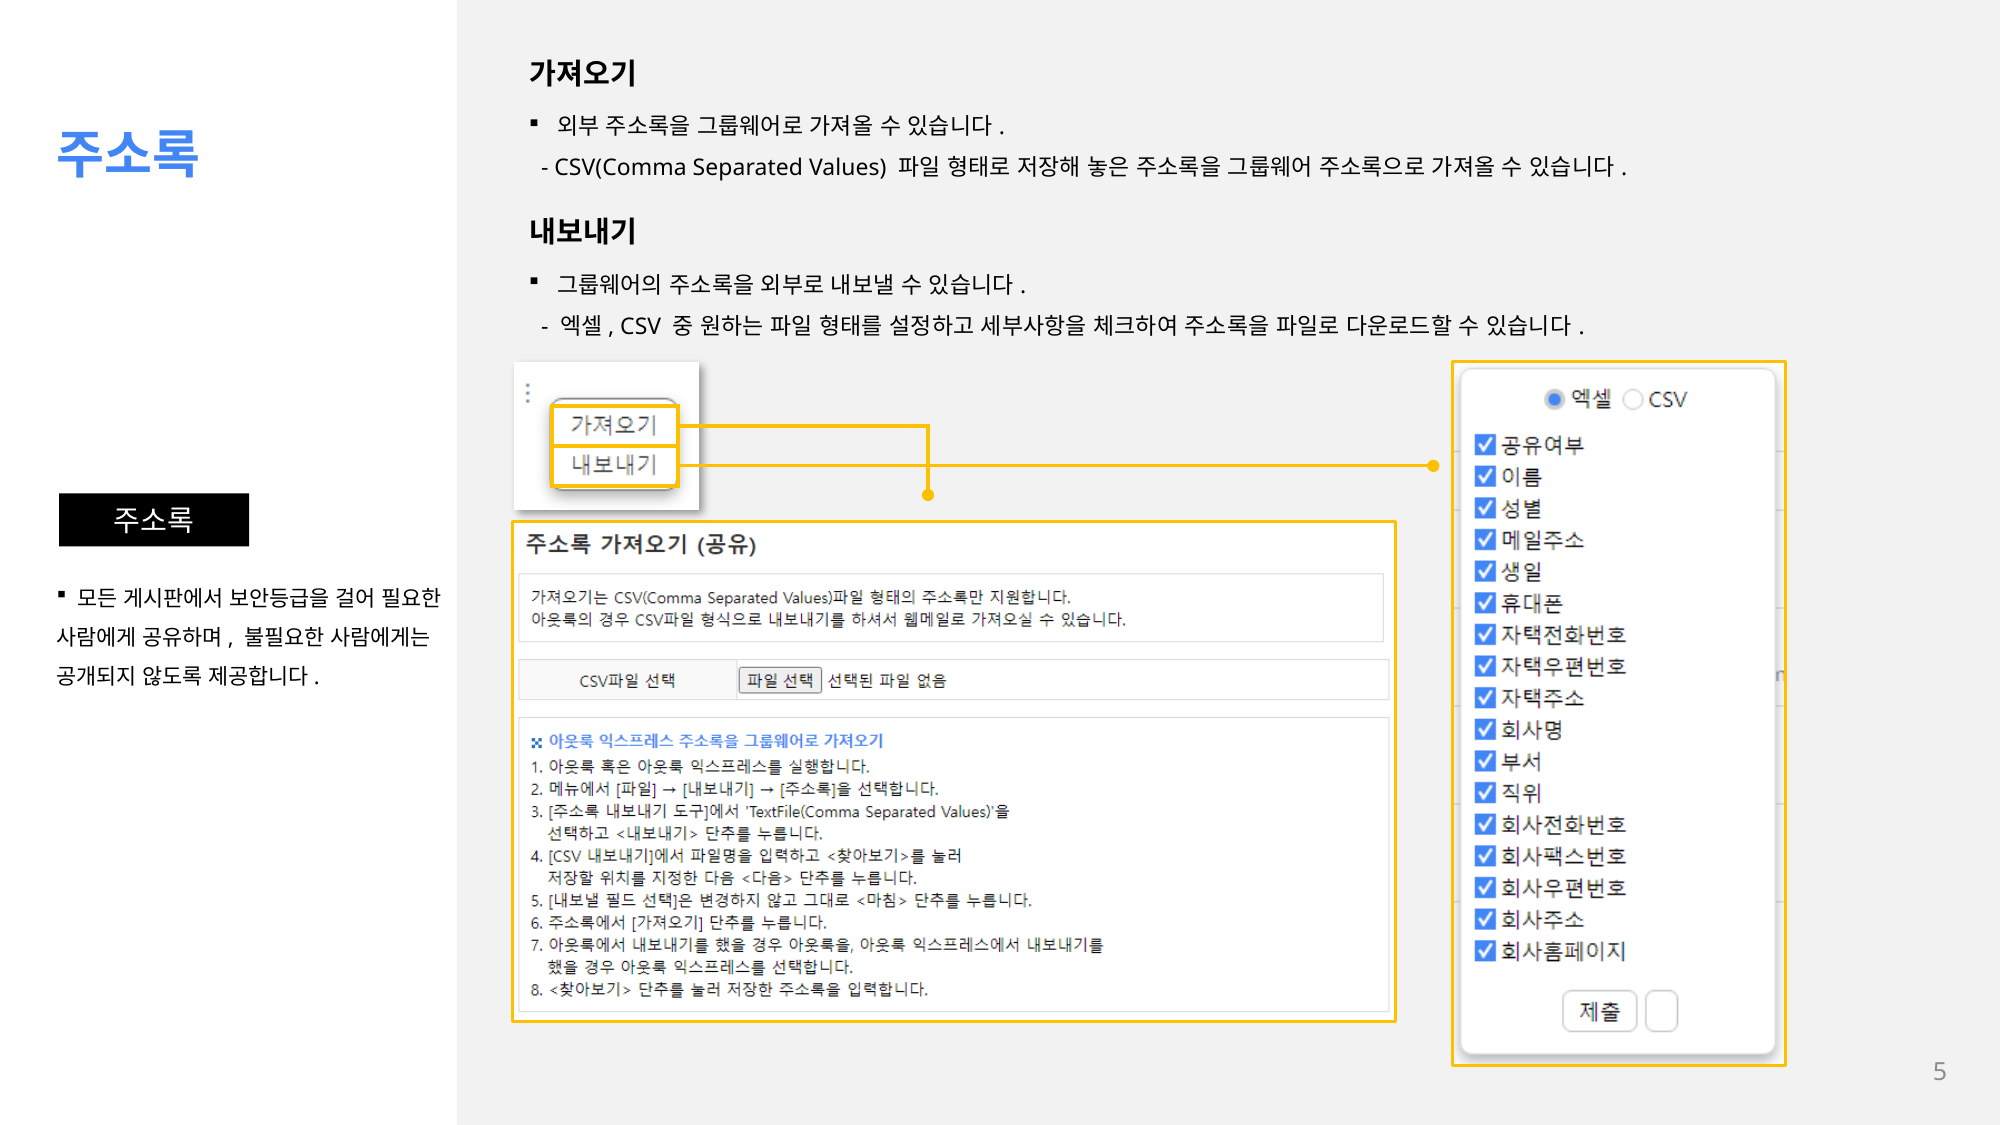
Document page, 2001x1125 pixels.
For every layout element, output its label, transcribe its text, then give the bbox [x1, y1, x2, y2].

text_box 외부 주소록을 그룹웨어로 가져올 수 있습니다. - CSV(Comma Separated Values) 파일 형태로 저장해 놓은 주소록을 그룹웨어 주소록으로 가져올 수 있습니다. [514, 90, 1975, 188]
text_box 가져오기 [514, 30, 869, 90]
text_box 주소록 [41, 114, 410, 192]
picture [513, 522, 1394, 1020]
picture [514, 362, 699, 510]
text_box 그룹웨어의 주소록을 외부로 내보낼 수 있습니다. - 엑셀, CSV 중 원하는 파일 형태를 설정하고 세부사항을 체크하여 주소록을 파일로 다운로드할 수 있습니다. [514, 249, 1975, 347]
text_box 주소록 [58, 492, 250, 548]
picture [1454, 362, 1784, 1064]
text_box 모든 게시판에서 보안등급을 걸어 필요한 사람에게 공유하며, 불필요한 사람에게는 공개되지 않도록 제공합니다. [41, 563, 457, 697]
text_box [679, 426, 928, 496]
text_box 내보내기 [514, 188, 869, 249]
